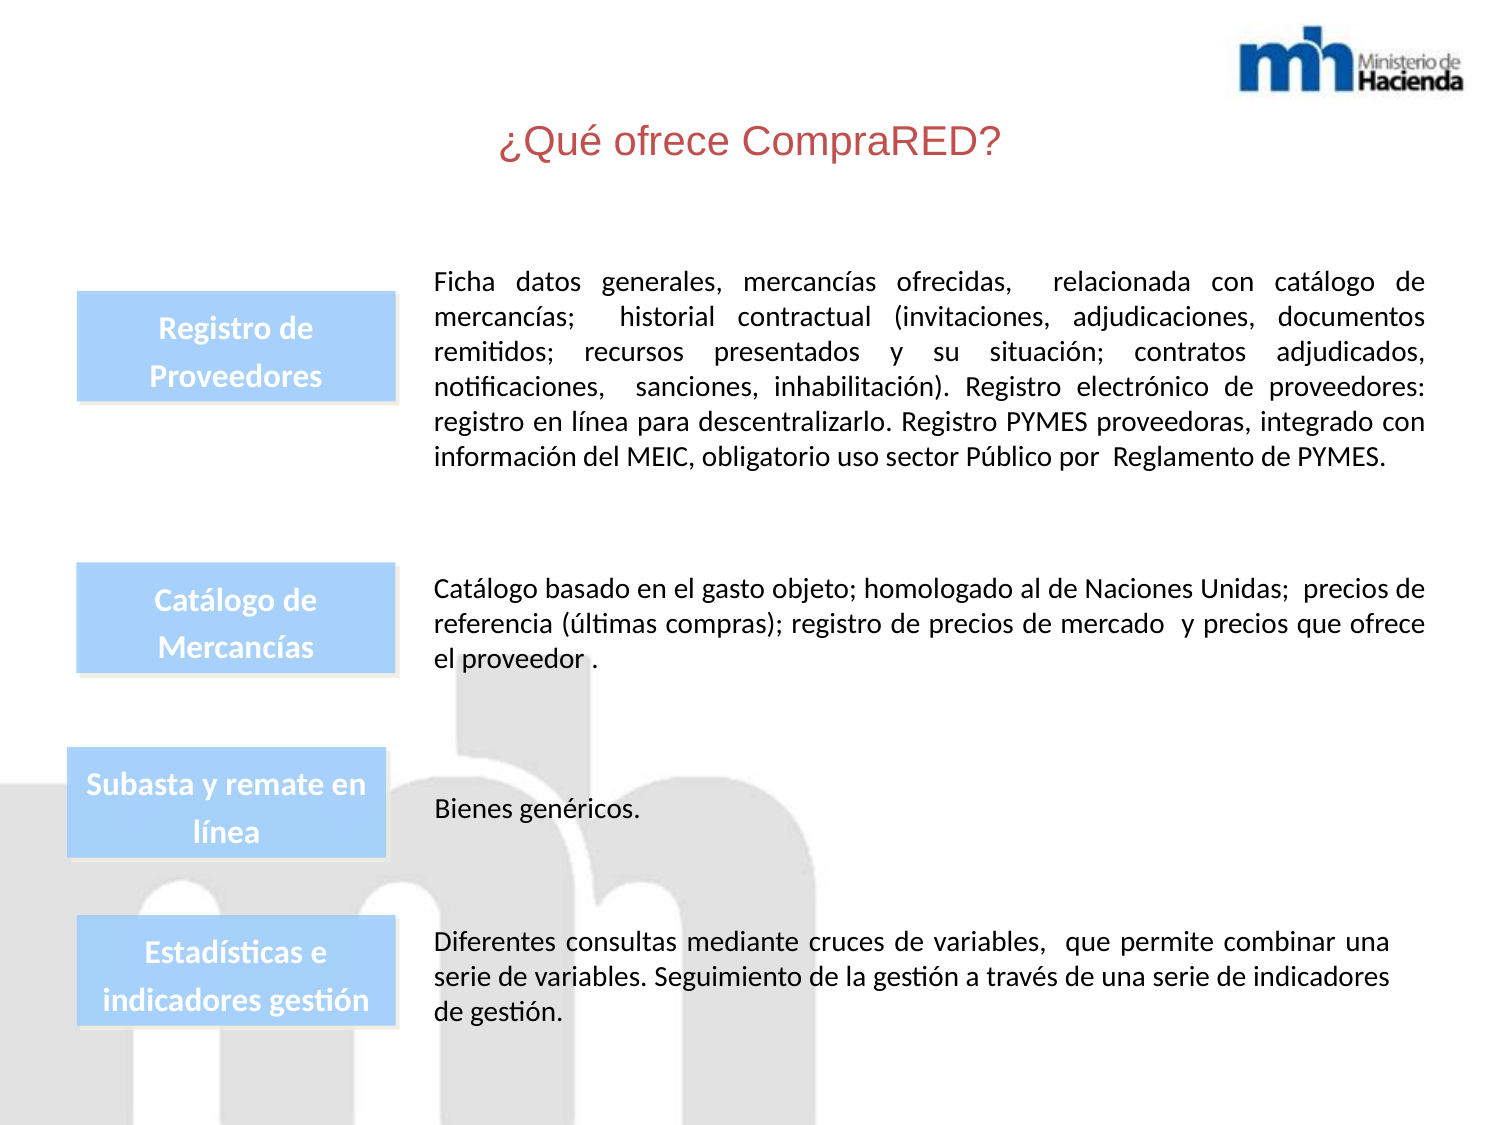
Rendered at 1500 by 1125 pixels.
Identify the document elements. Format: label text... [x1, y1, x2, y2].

text_box Catálogo basado en el gasto objeto; homologado al de Naciones Unidas; precios de referencia (últimas compras); registro de precios de mercado y precios que ofrece el proveedor . [419, 562, 1441, 683]
text_box Bienes genéricos. [419, 782, 669, 833]
text_box Catálogo de Mercancías [76, 562, 396, 674]
text_box Registro de Proveedores [76, 290, 396, 402]
text_box Ficha datos generales, mercancías ofrecidas, relacionada con catálogo de mercancías; historial contractual (invitaciones, adjudicaciones, documentos remitidos; recursos presentados y su situación; contratos adjudicados, notificaciones, sanciones, inhabilitación). Registro electrónico de proveedores: registro en línea para descentralizarlo. Registro PYMES proveedoras, integrado con información del MEIC, obligatorio uso sector Público por Reglamento de PYMES. [419, 255, 1441, 480]
text_box Diferentes consultas mediante cruces de variables, que permite combinar una serie de variables. Seguimiento de la gestión a través de una serie de indicadores de gestión. [419, 915, 1406, 1035]
text_box Estadísticas e indicadores gestión [76, 915, 396, 1026]
text_box Subasta y remate en línea [67, 747, 387, 858]
picture [0, 0, 1500, 1125]
title ¿Qué ofrece CompraRED? [74, 44, 1426, 233]
